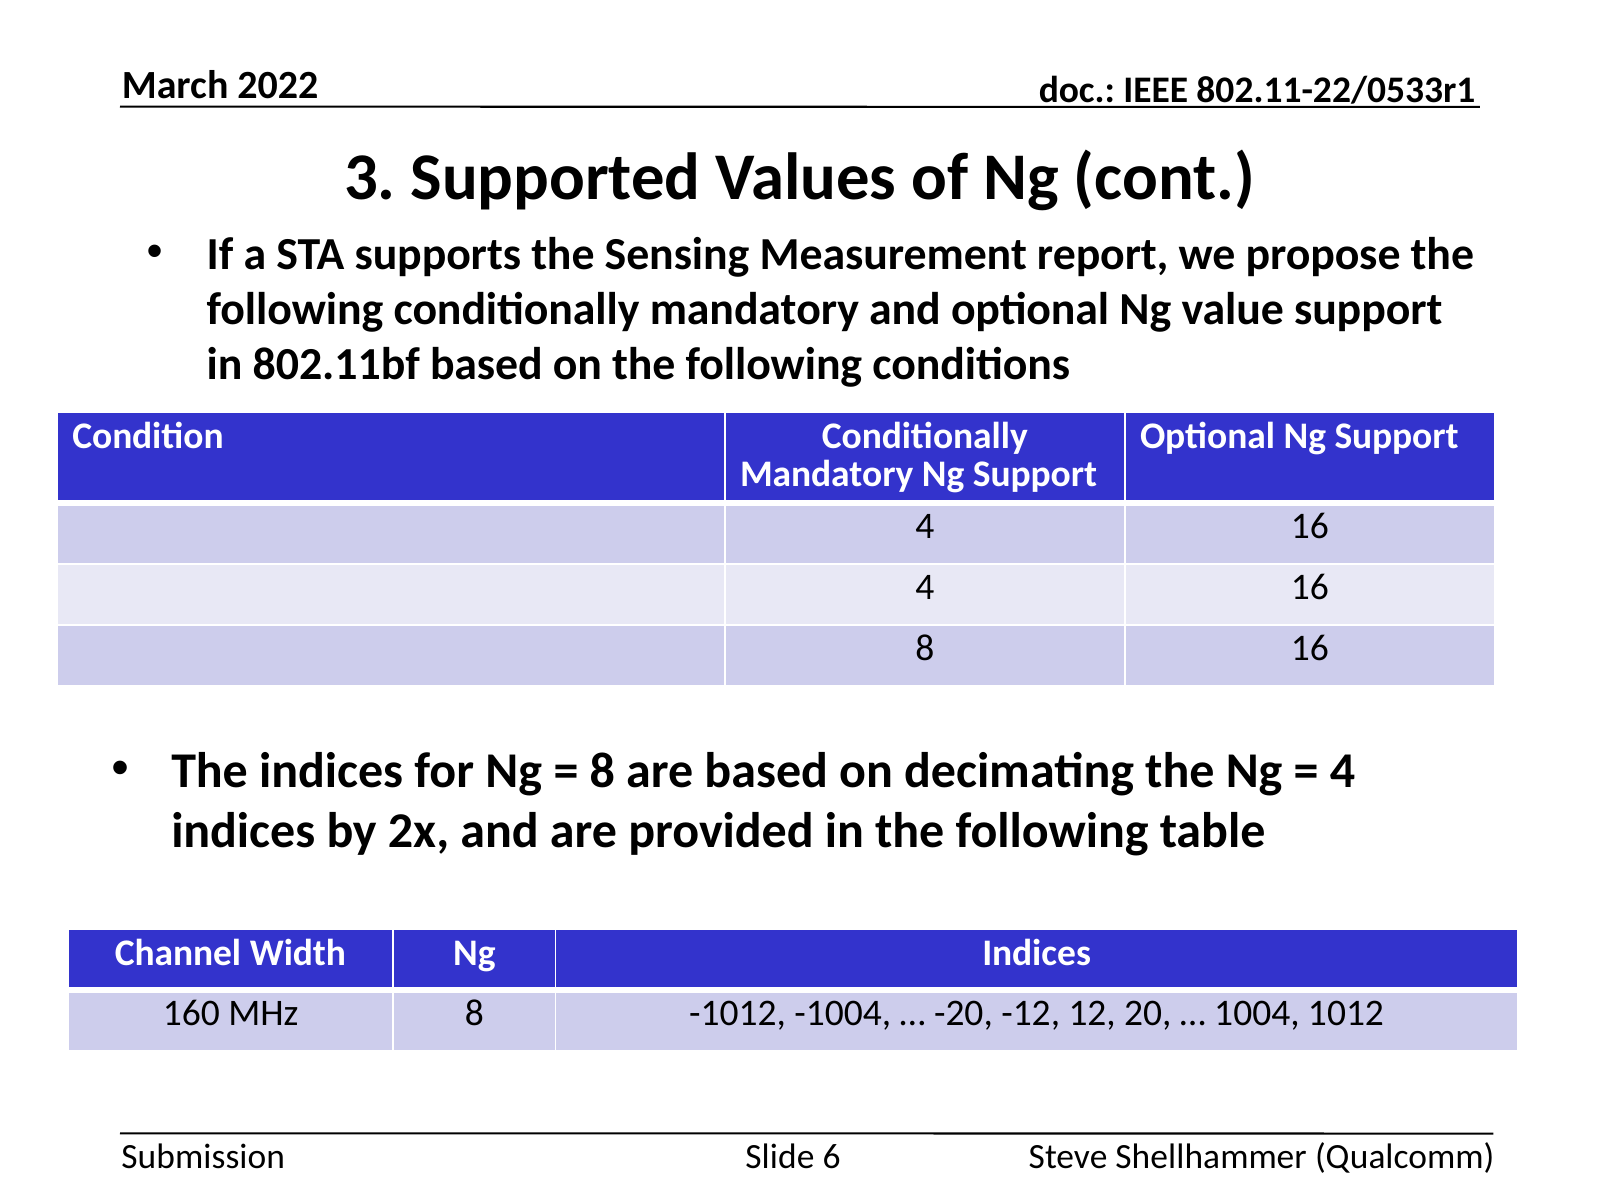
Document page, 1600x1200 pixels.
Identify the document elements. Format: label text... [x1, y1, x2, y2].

table_header Ng [394, 930, 555, 987]
footer Steve Shellhammer (Qualcomm) [937, 1132, 1495, 1174]
table_cell 160 MHz [69, 993, 392, 1050]
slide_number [121, 58, 451, 107]
table_header Channel Width [69, 930, 392, 987]
table_header Indices [556, 930, 1517, 987]
table_cell -1012, -1004, … -20, -12, 12, 20, … 1004, 1012 [556, 993, 1517, 1050]
list If a STA supports the Sensing Measurement report, we propose the following conditionally mandatory and optional Ng value support in 802.11bf based on the following conditions [131, 215, 1492, 383]
table_cell 8 [394, 993, 555, 1050]
title 3. Supported Values of Ng (cont.) [119, 113, 1481, 232]
text_box The indices for Ng = 8 are based on decimating the Ng = 4 indices by 2x, and are provided in the following table [96, 729, 1456, 868]
slide_number Slide 6 [733, 1132, 854, 1197]
